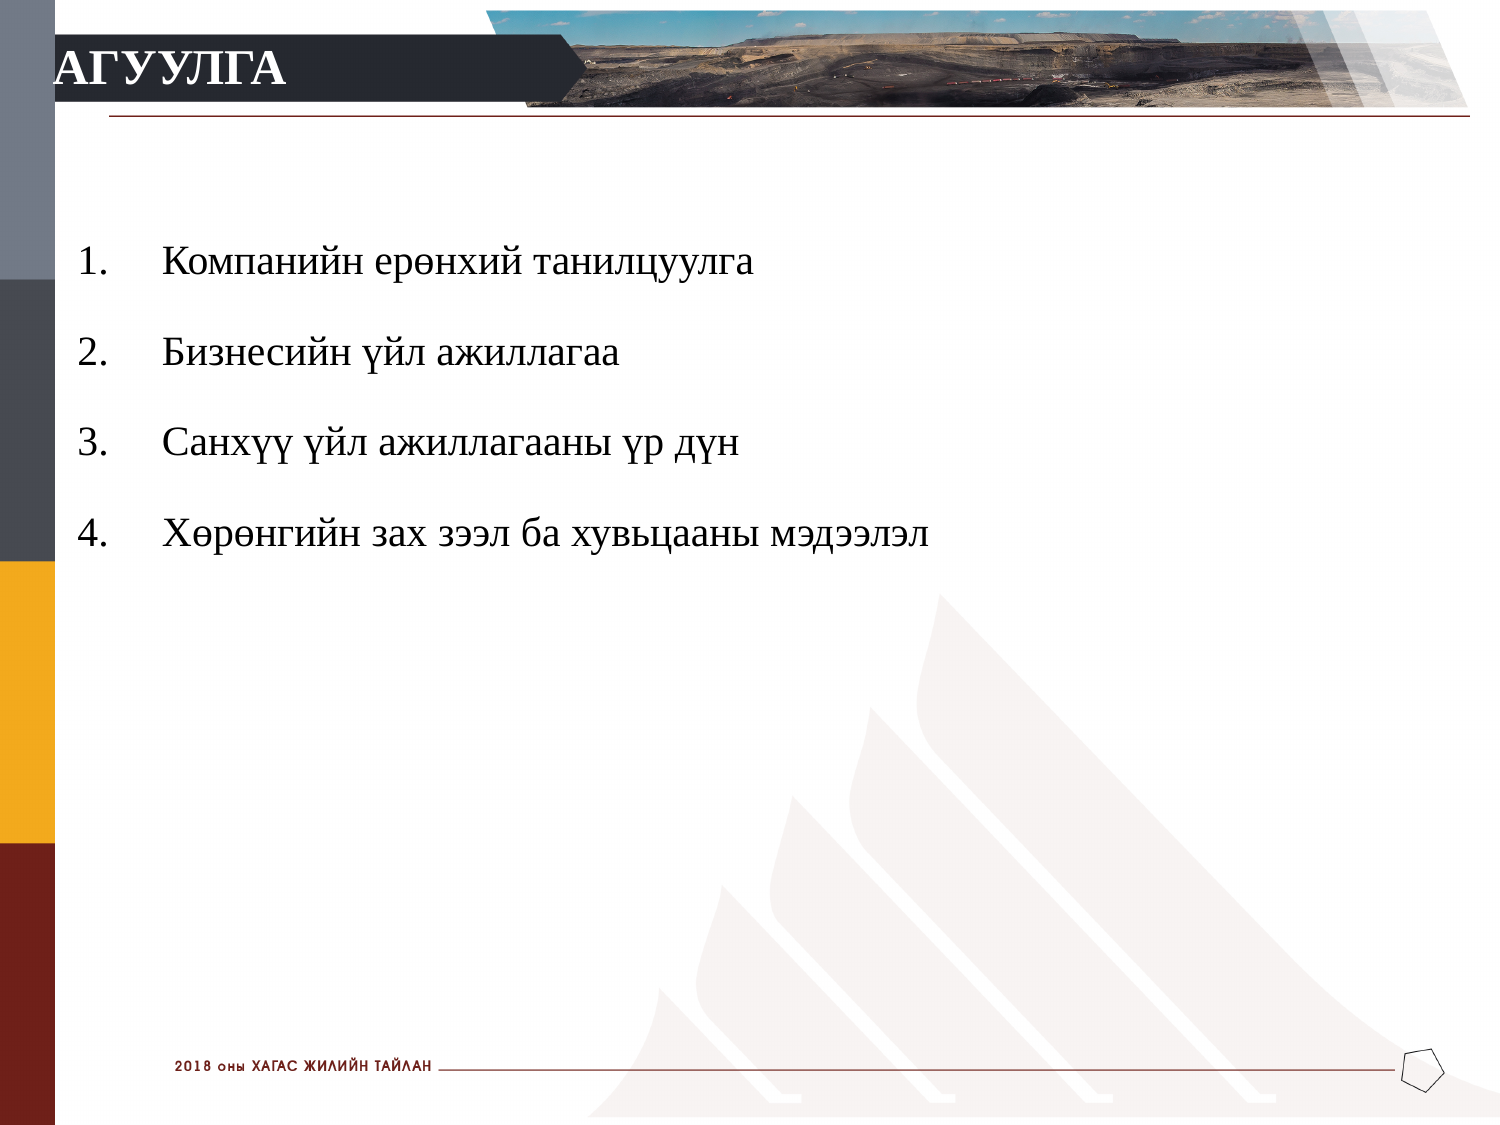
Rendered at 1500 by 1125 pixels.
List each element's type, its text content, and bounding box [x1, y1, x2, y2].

picture [0, 0, 1500, 1125]
list Компанийн ерөнхий танилцуулга Бизнесийн үйл ажиллагаа Санхүү үйл ажиллагааны үр дүн Хөрөнгийн зах зээл ба хувьцааны мэдээлэл [62, 200, 1413, 613]
title АГУУЛГА [37, 21, 350, 115]
